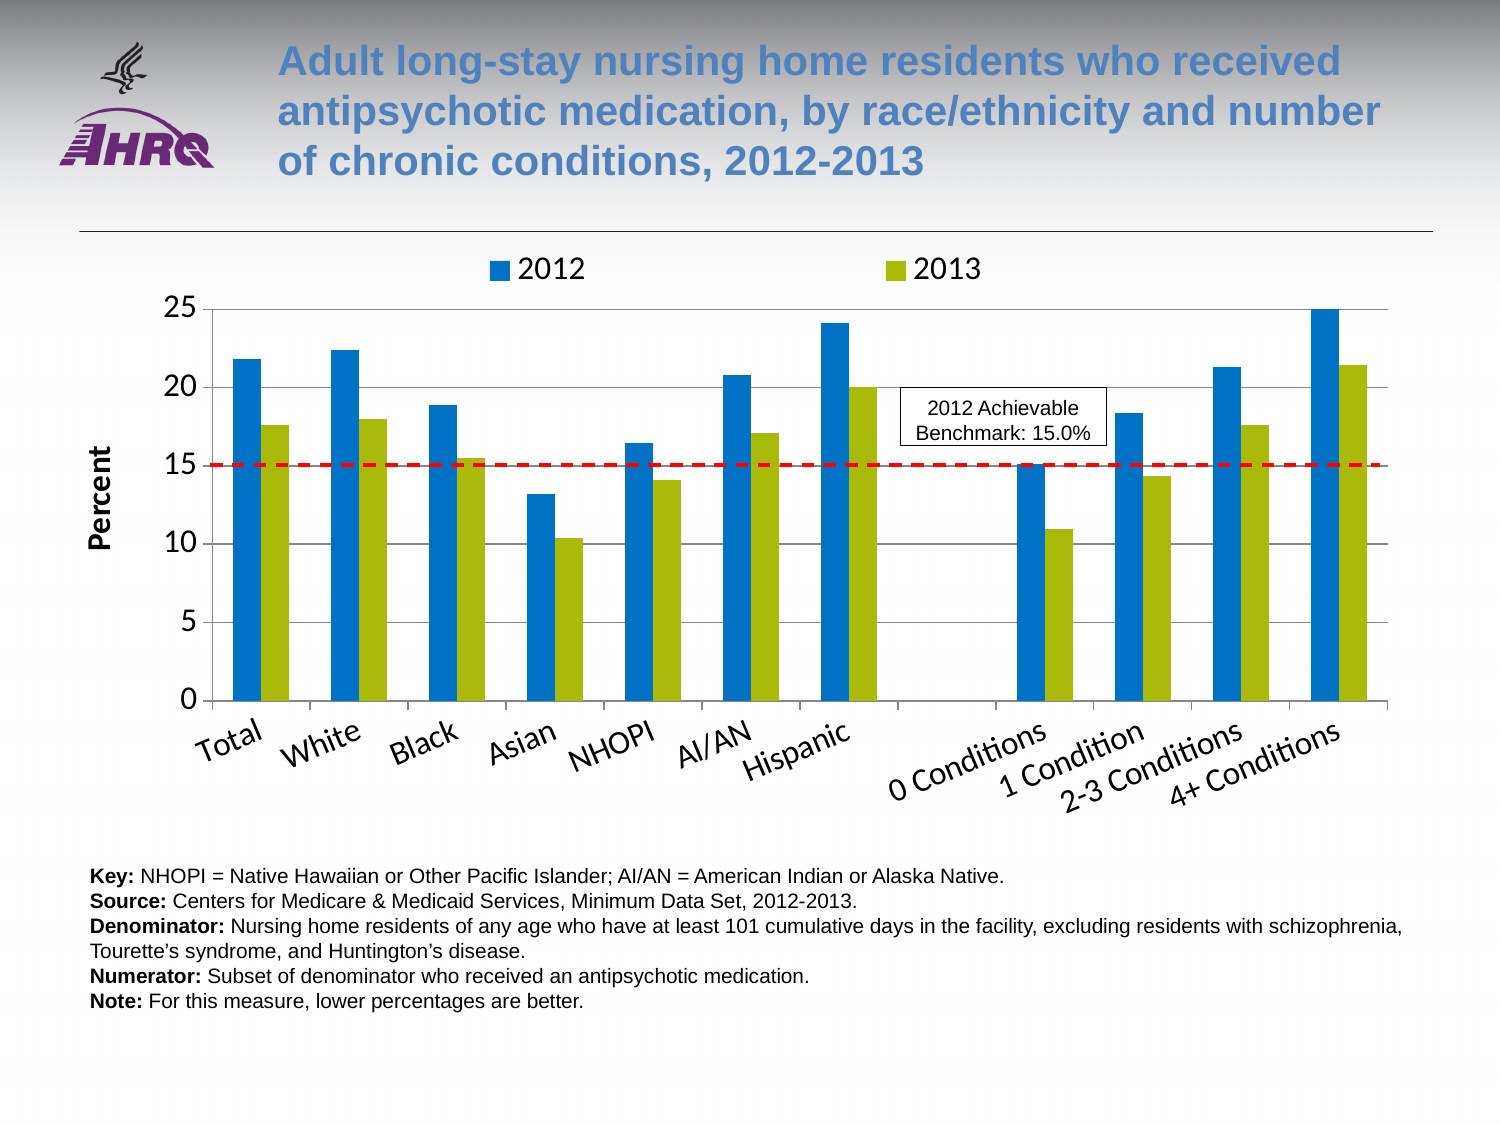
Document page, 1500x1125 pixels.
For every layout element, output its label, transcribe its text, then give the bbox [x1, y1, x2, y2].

title Adult long-stay nursing home residents who received antipsychotic medication, by race/ethnicity and number of chronic conditions, 2012-2013 [262, 37, 1425, 180]
picture [0, 0, 1500, 1125]
chart [74, 239, 1426, 856]
text_box Key: NHOPI = Native Hawaiian or Other Pacific Islander; AI/AN = American Indian or Alaska Native. Source: Centers for Medicare & Medicaid Services, Minimum Data Set, 2012-2013. Denominator: Nursing home residents of any age who have at least 101 cumulative days in the facility, excluding residents with schizophrenia, Tourette’s syndrome, and Huntington’s disease. Numerator: Subset of denominator who received an antipsychotic medication. Note: For this measure, lower percentages are better. [74, 862, 1425, 1020]
